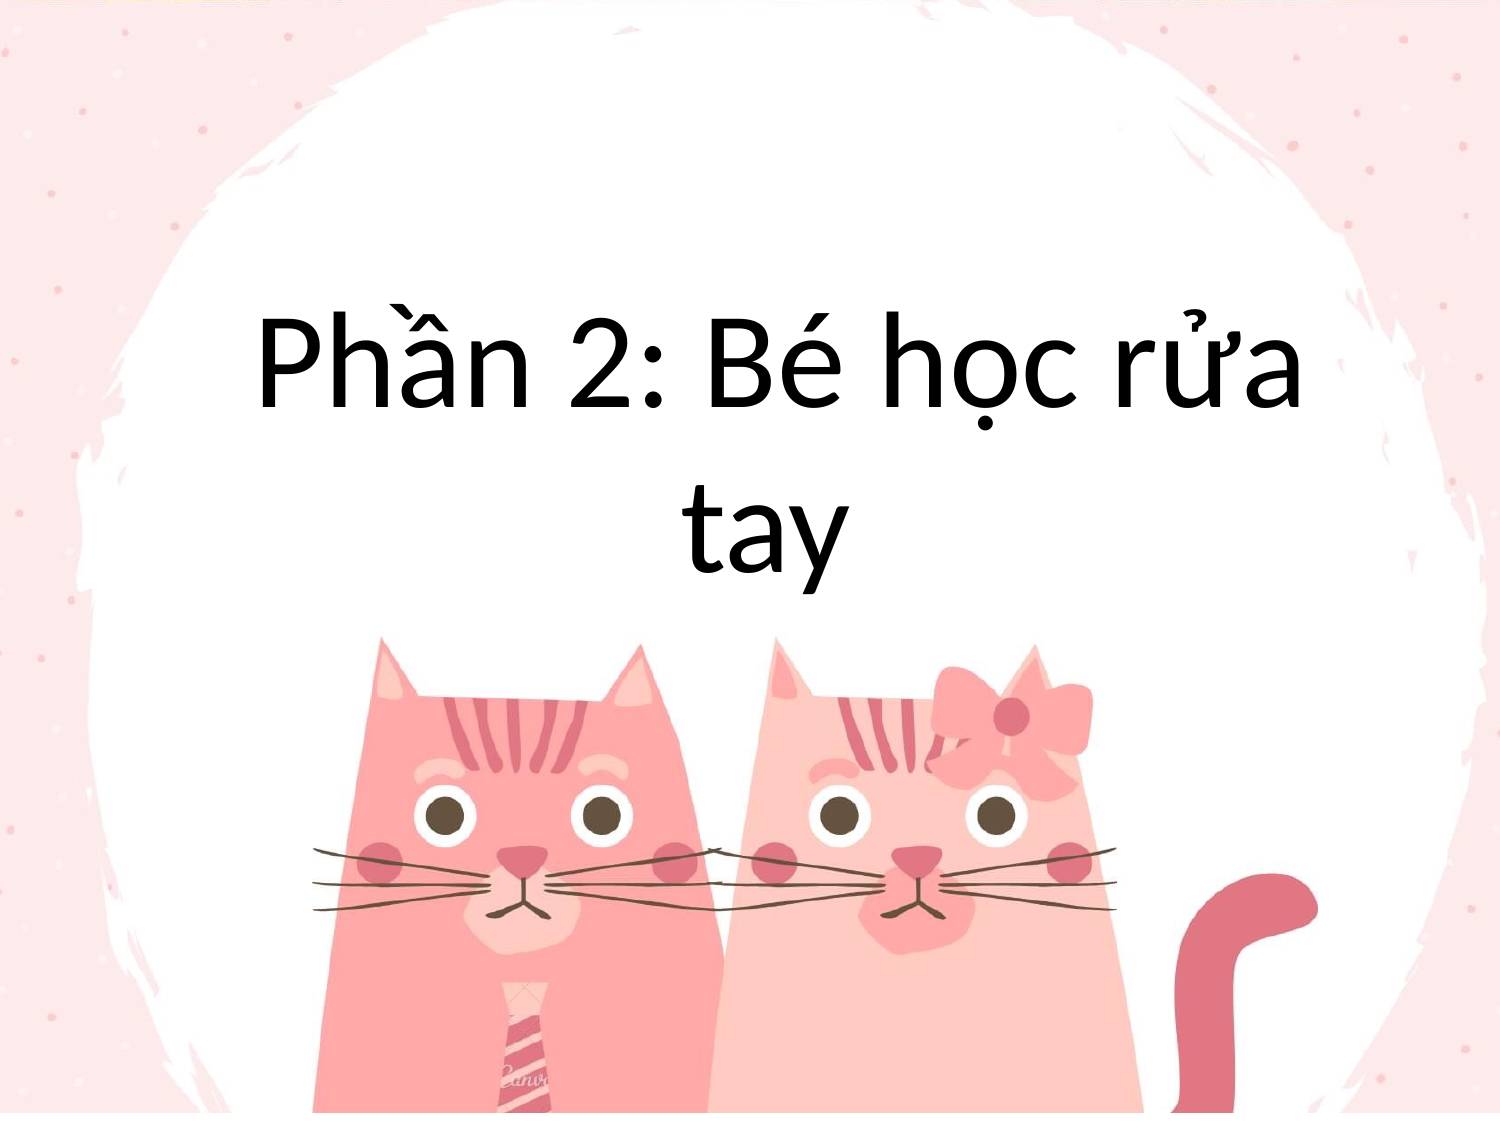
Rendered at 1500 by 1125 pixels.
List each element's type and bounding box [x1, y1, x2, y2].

list [0, 0, 1500, 1113]
